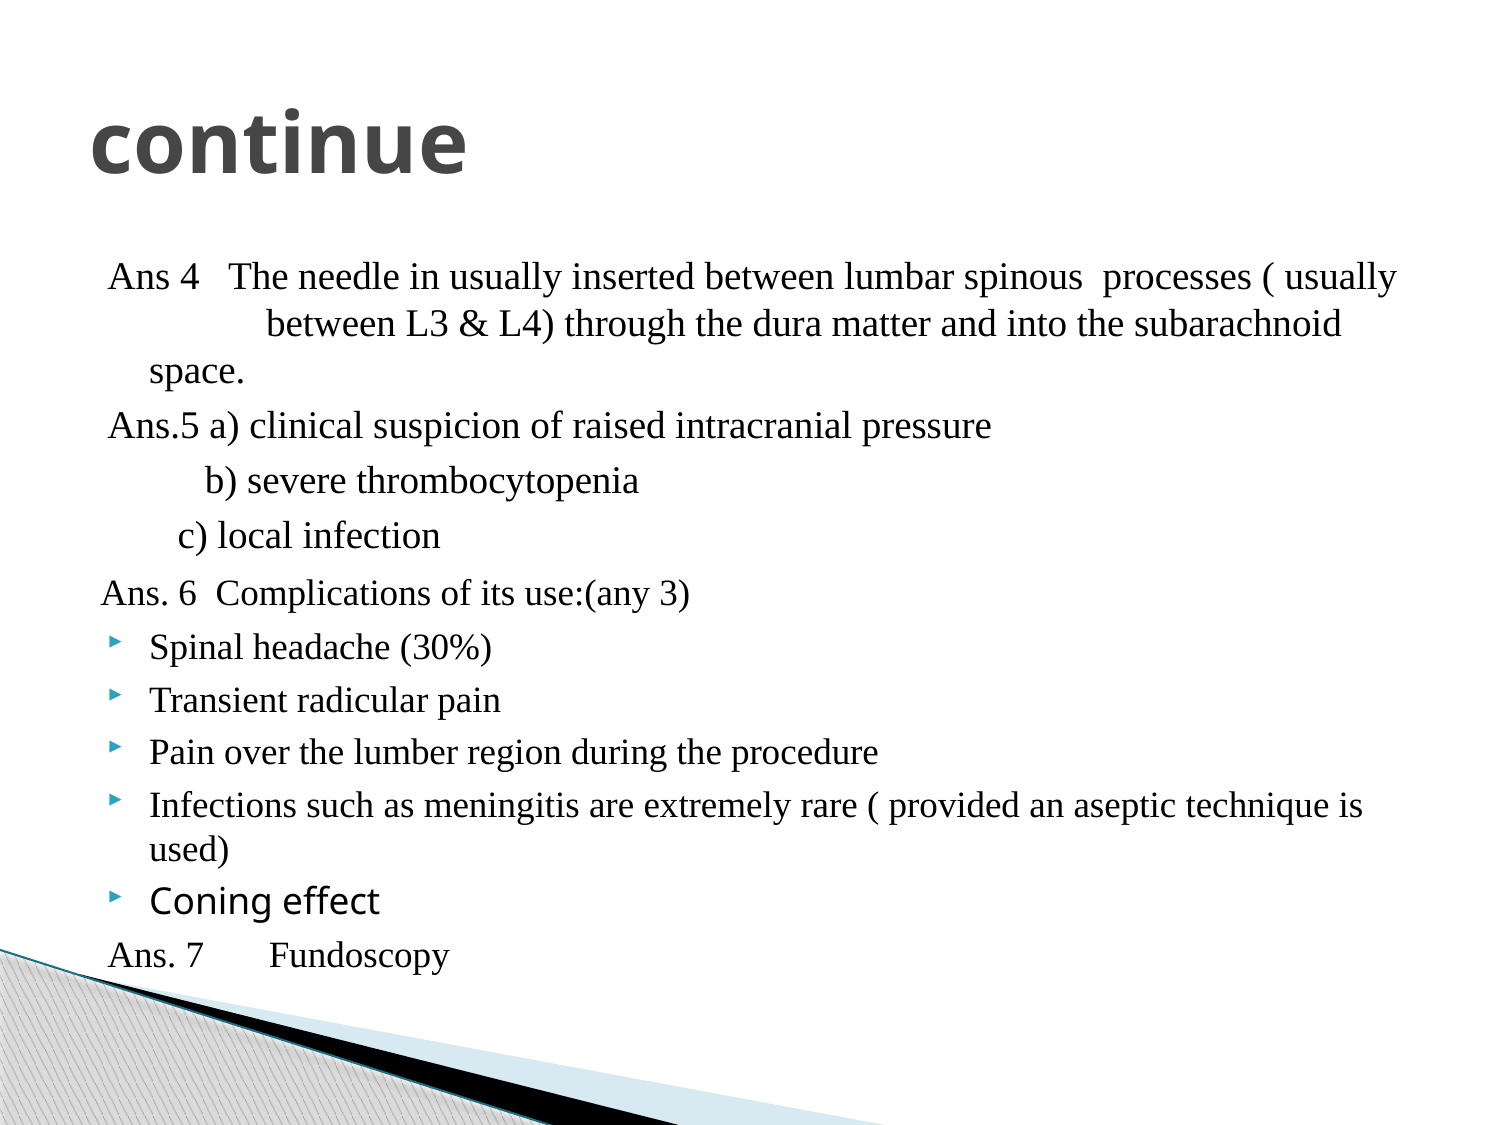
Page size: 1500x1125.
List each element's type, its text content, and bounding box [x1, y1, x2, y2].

list Ans 4 The needle in usually inserted between lumbar spinous processes ( usually between L3 & L4) through the dura matter and into the subarachnoid space. Ans.5 a) clinical suspicion of raised intracranial pressure b) severe thrombocytopenia c) local infection Ans. 6 Complications of its use:(any 3) Spinal headache (30%) Transient radicular pain Pain over the lumber region during the procedure Infections such as meningitis are extremely rare ( provided an aseptic technique is used) Coning effect Ans. 7 Fundoscopy [75, 243, 1425, 986]
title continue [75, 45, 1425, 233]
